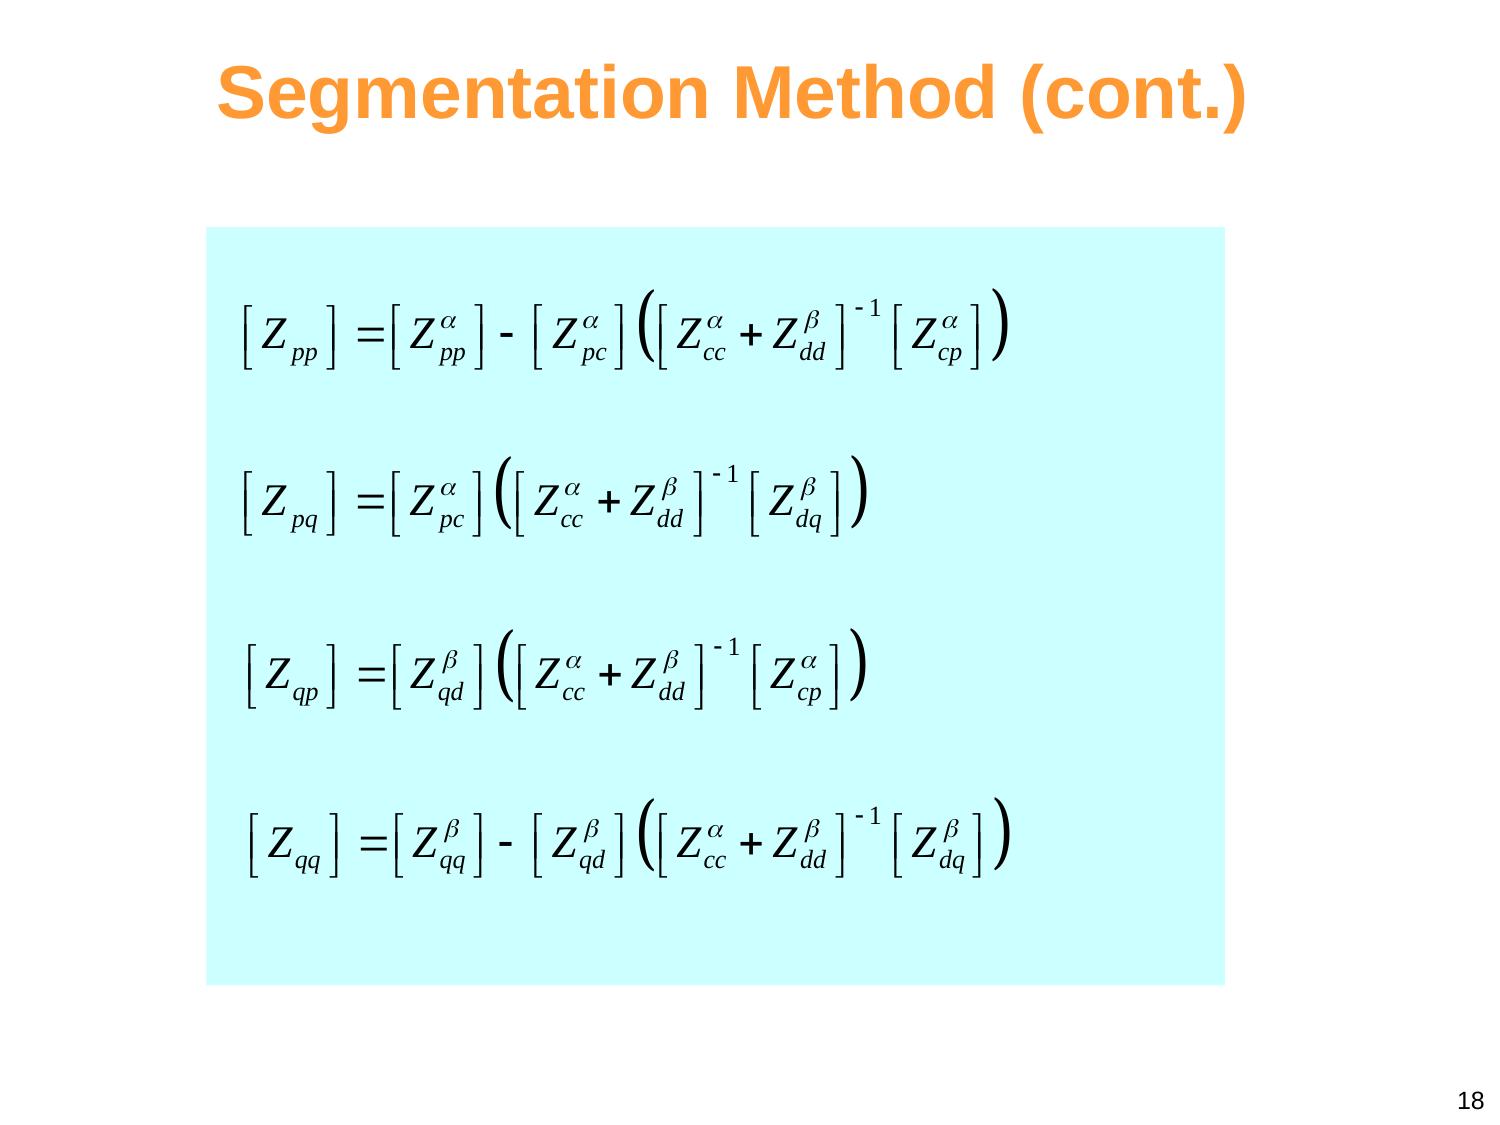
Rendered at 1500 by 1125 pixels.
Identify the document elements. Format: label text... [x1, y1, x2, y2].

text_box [233, 451, 873, 558]
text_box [237, 624, 874, 731]
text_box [233, 284, 1015, 391]
text_box [206, 227, 1225, 986]
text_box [239, 792, 1017, 899]
slide_number 18 [1149, 1046, 1500, 1125]
text_box Segmentation Method (cont.) [186, 42, 1279, 135]
